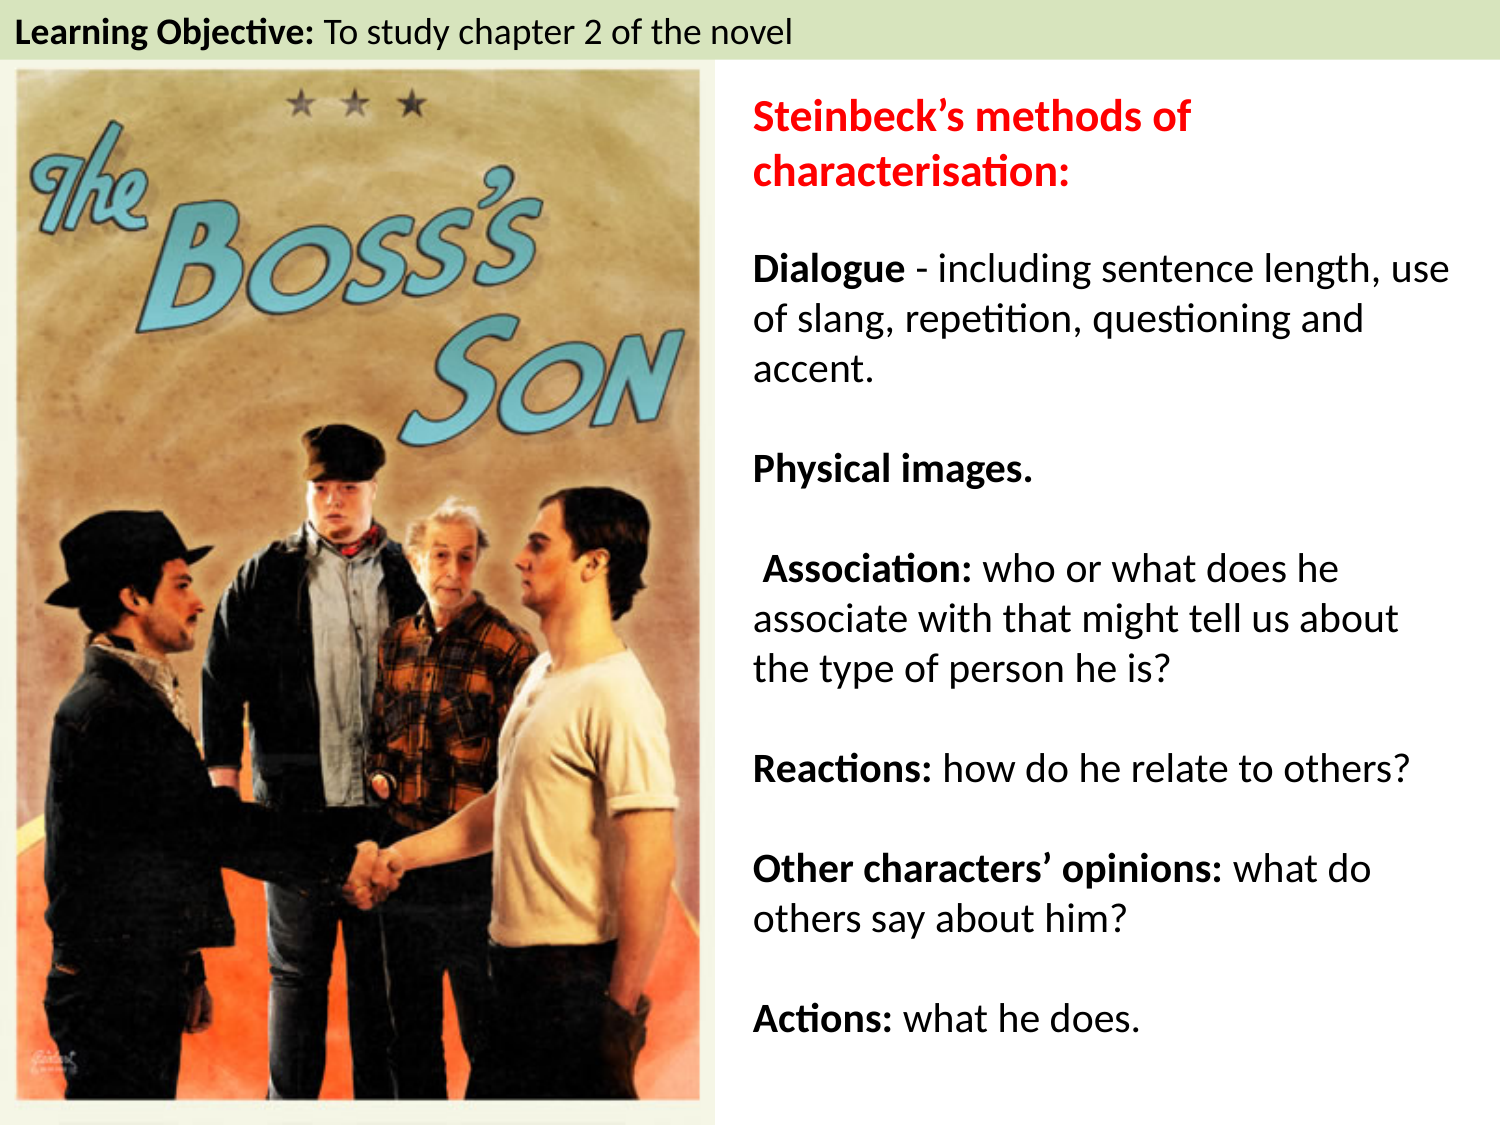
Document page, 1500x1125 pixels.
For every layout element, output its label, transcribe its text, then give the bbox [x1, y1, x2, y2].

picture [0, 52, 715, 1125]
text_box Learning Objective: To study chapter 2 of the novel [0, 0, 1500, 60]
text_box Steinbeck’s methods of characterisation: Dialogue - including sentence length, use of slang, repetition, questioning and accent. Physical images. Association: who or what does he associate with that might tell us about the type of person he is? Reactions: how do he relate to others? Other characters’ opinions: what do others say about him? Actions: what he does. [738, 78, 1471, 1094]
